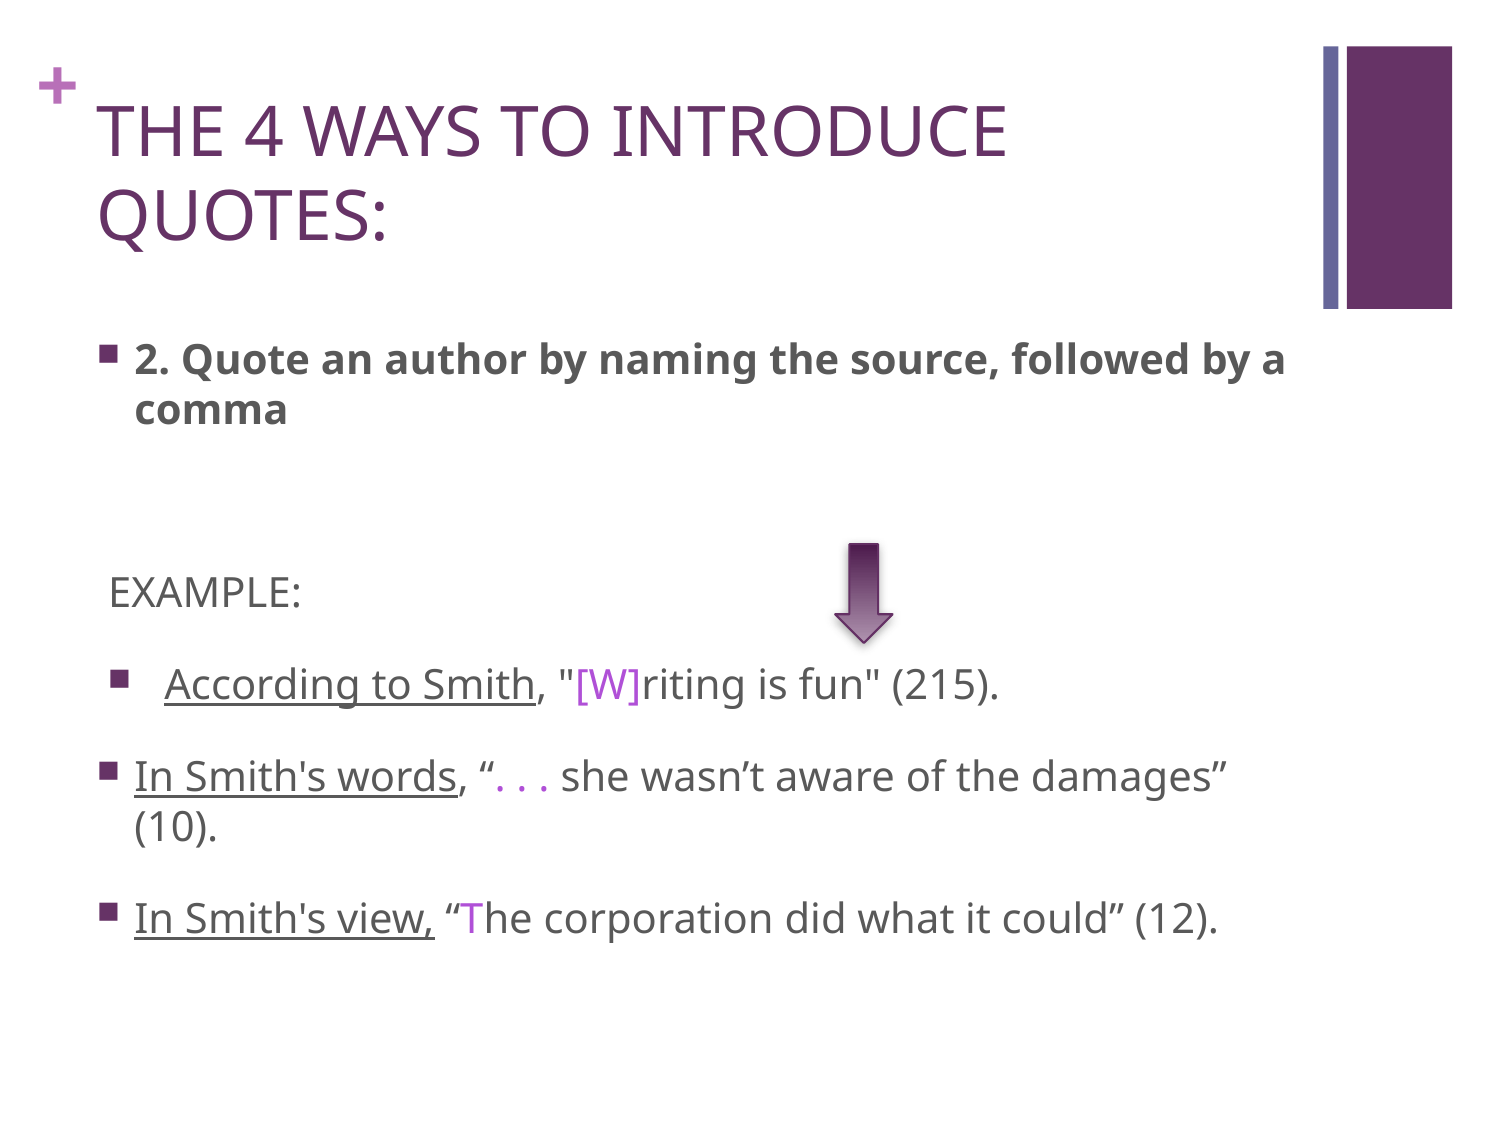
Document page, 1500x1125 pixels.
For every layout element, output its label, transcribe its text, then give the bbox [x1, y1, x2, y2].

text_box [834, 543, 894, 644]
title THE 4 WAYS TO INTRODUCE QUOTES: [81, 79, 1322, 263]
list 2. Quote an author by naming the source, followed by a comma EXAMPLE: According to Smith, "[W]riting is fun" (215). In Smith's words, “. . . she wasn’t aware of the damages” (10). In Smith's view, “The corporation did what it could” (12). [81, 324, 1322, 1005]
